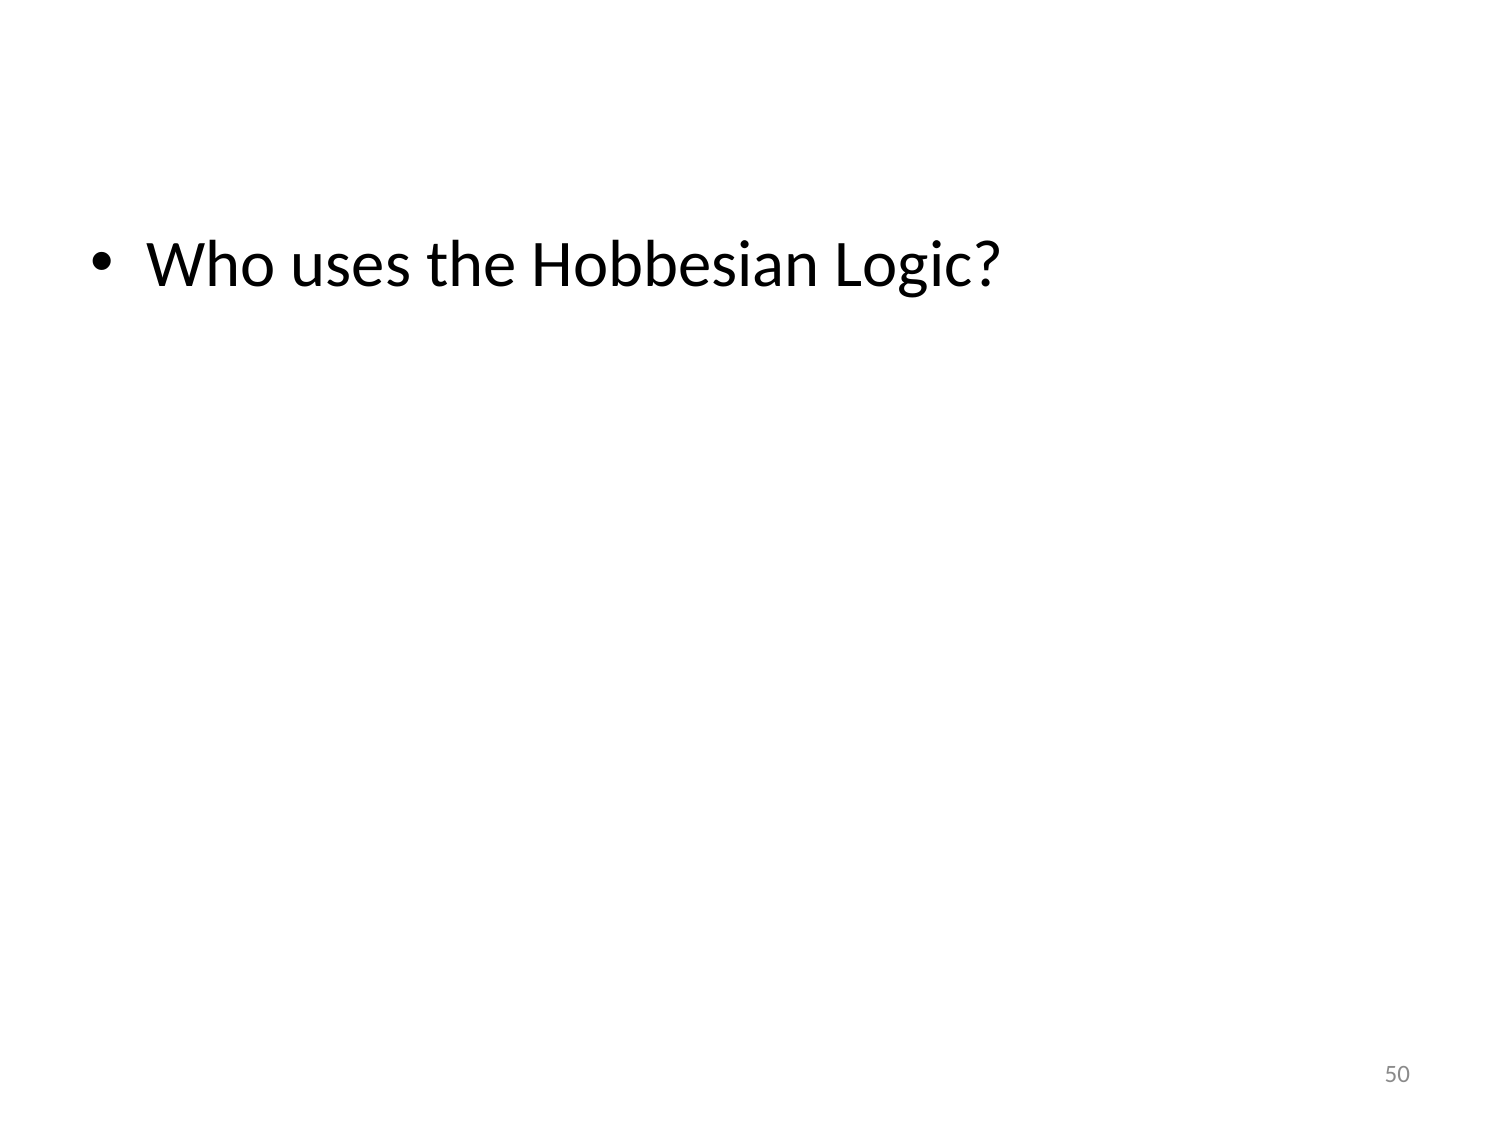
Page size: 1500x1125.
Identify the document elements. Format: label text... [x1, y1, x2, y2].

list Who uses the Hobbesian Logic? [75, 212, 1425, 1005]
slide_number 50 [1074, 1042, 1425, 1103]
